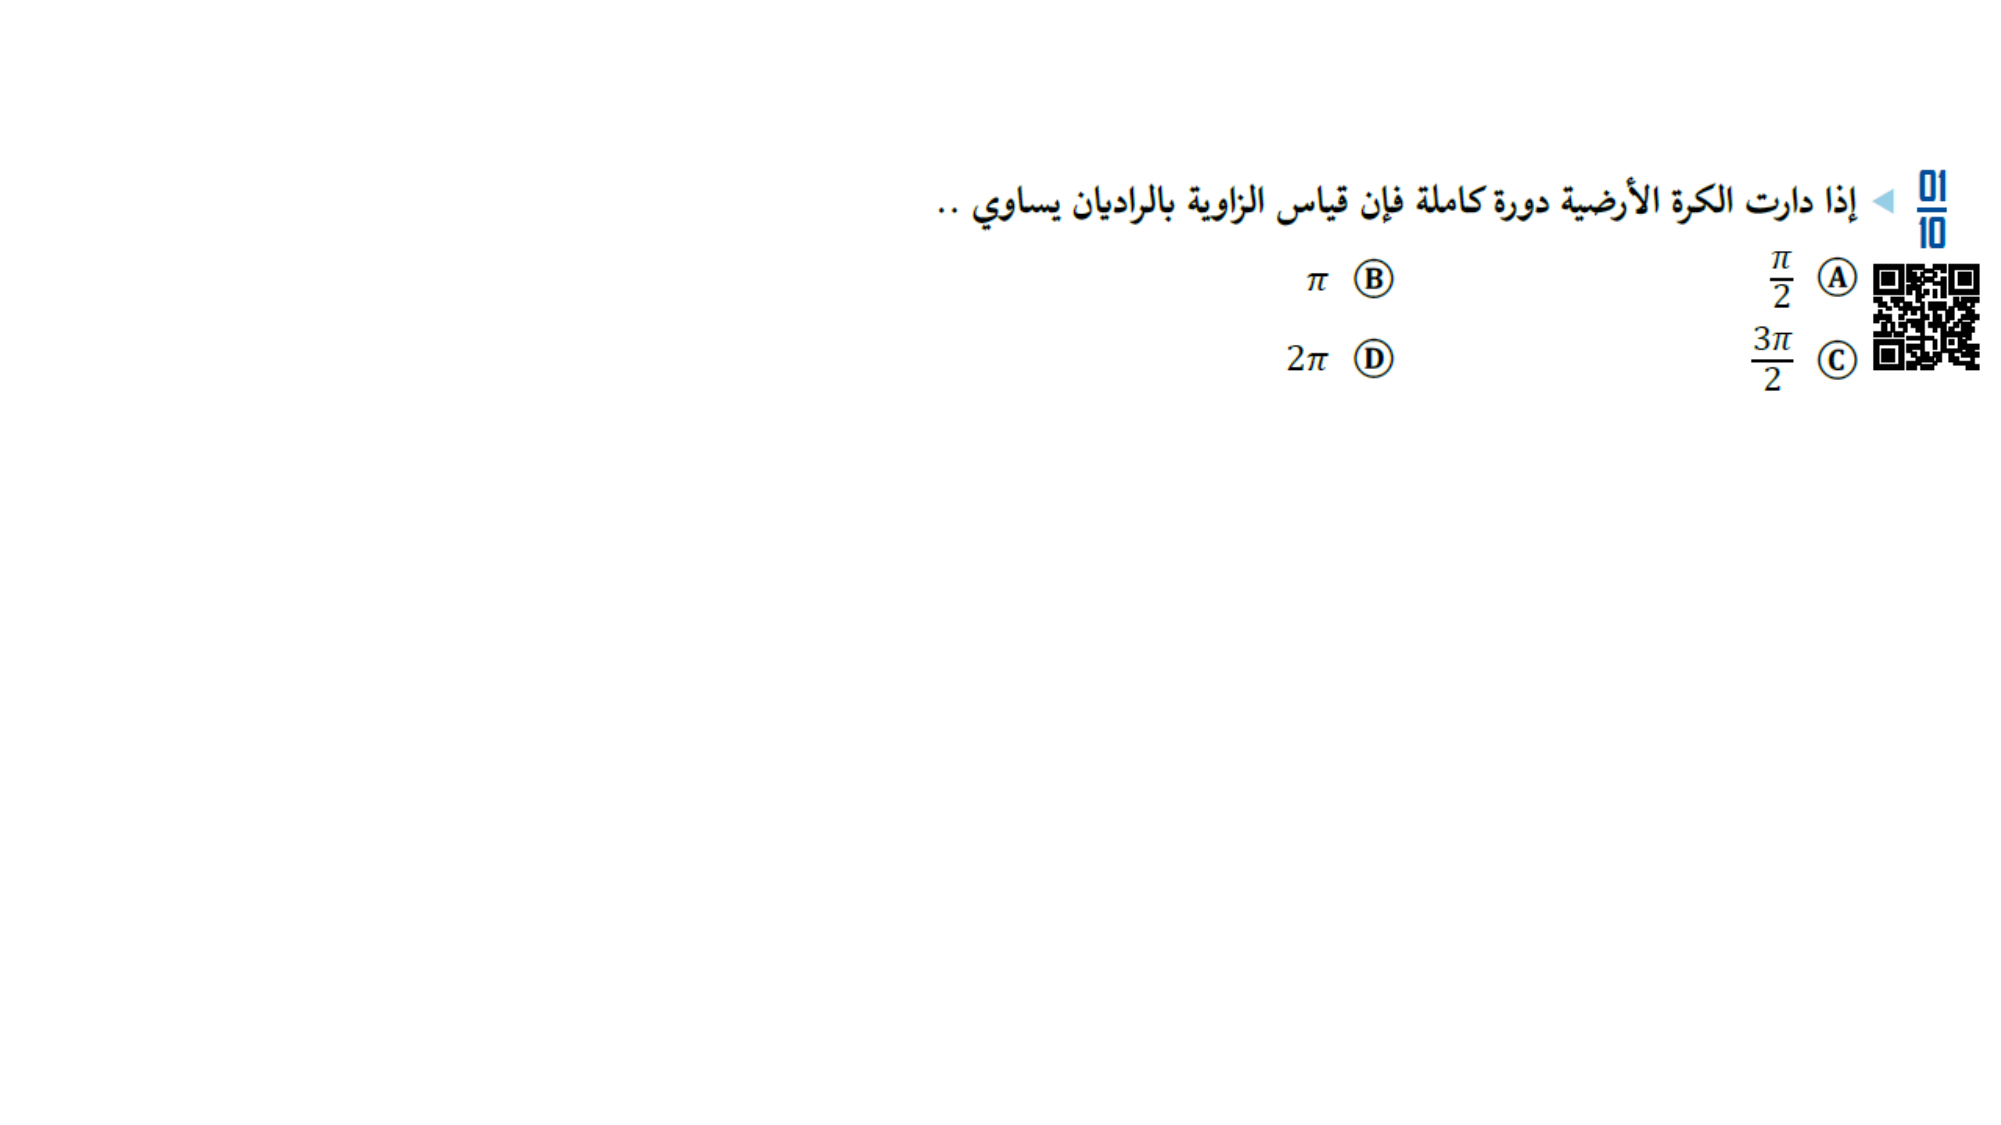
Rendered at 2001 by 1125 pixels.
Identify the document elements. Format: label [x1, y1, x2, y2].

picture [927, 152, 1994, 405]
